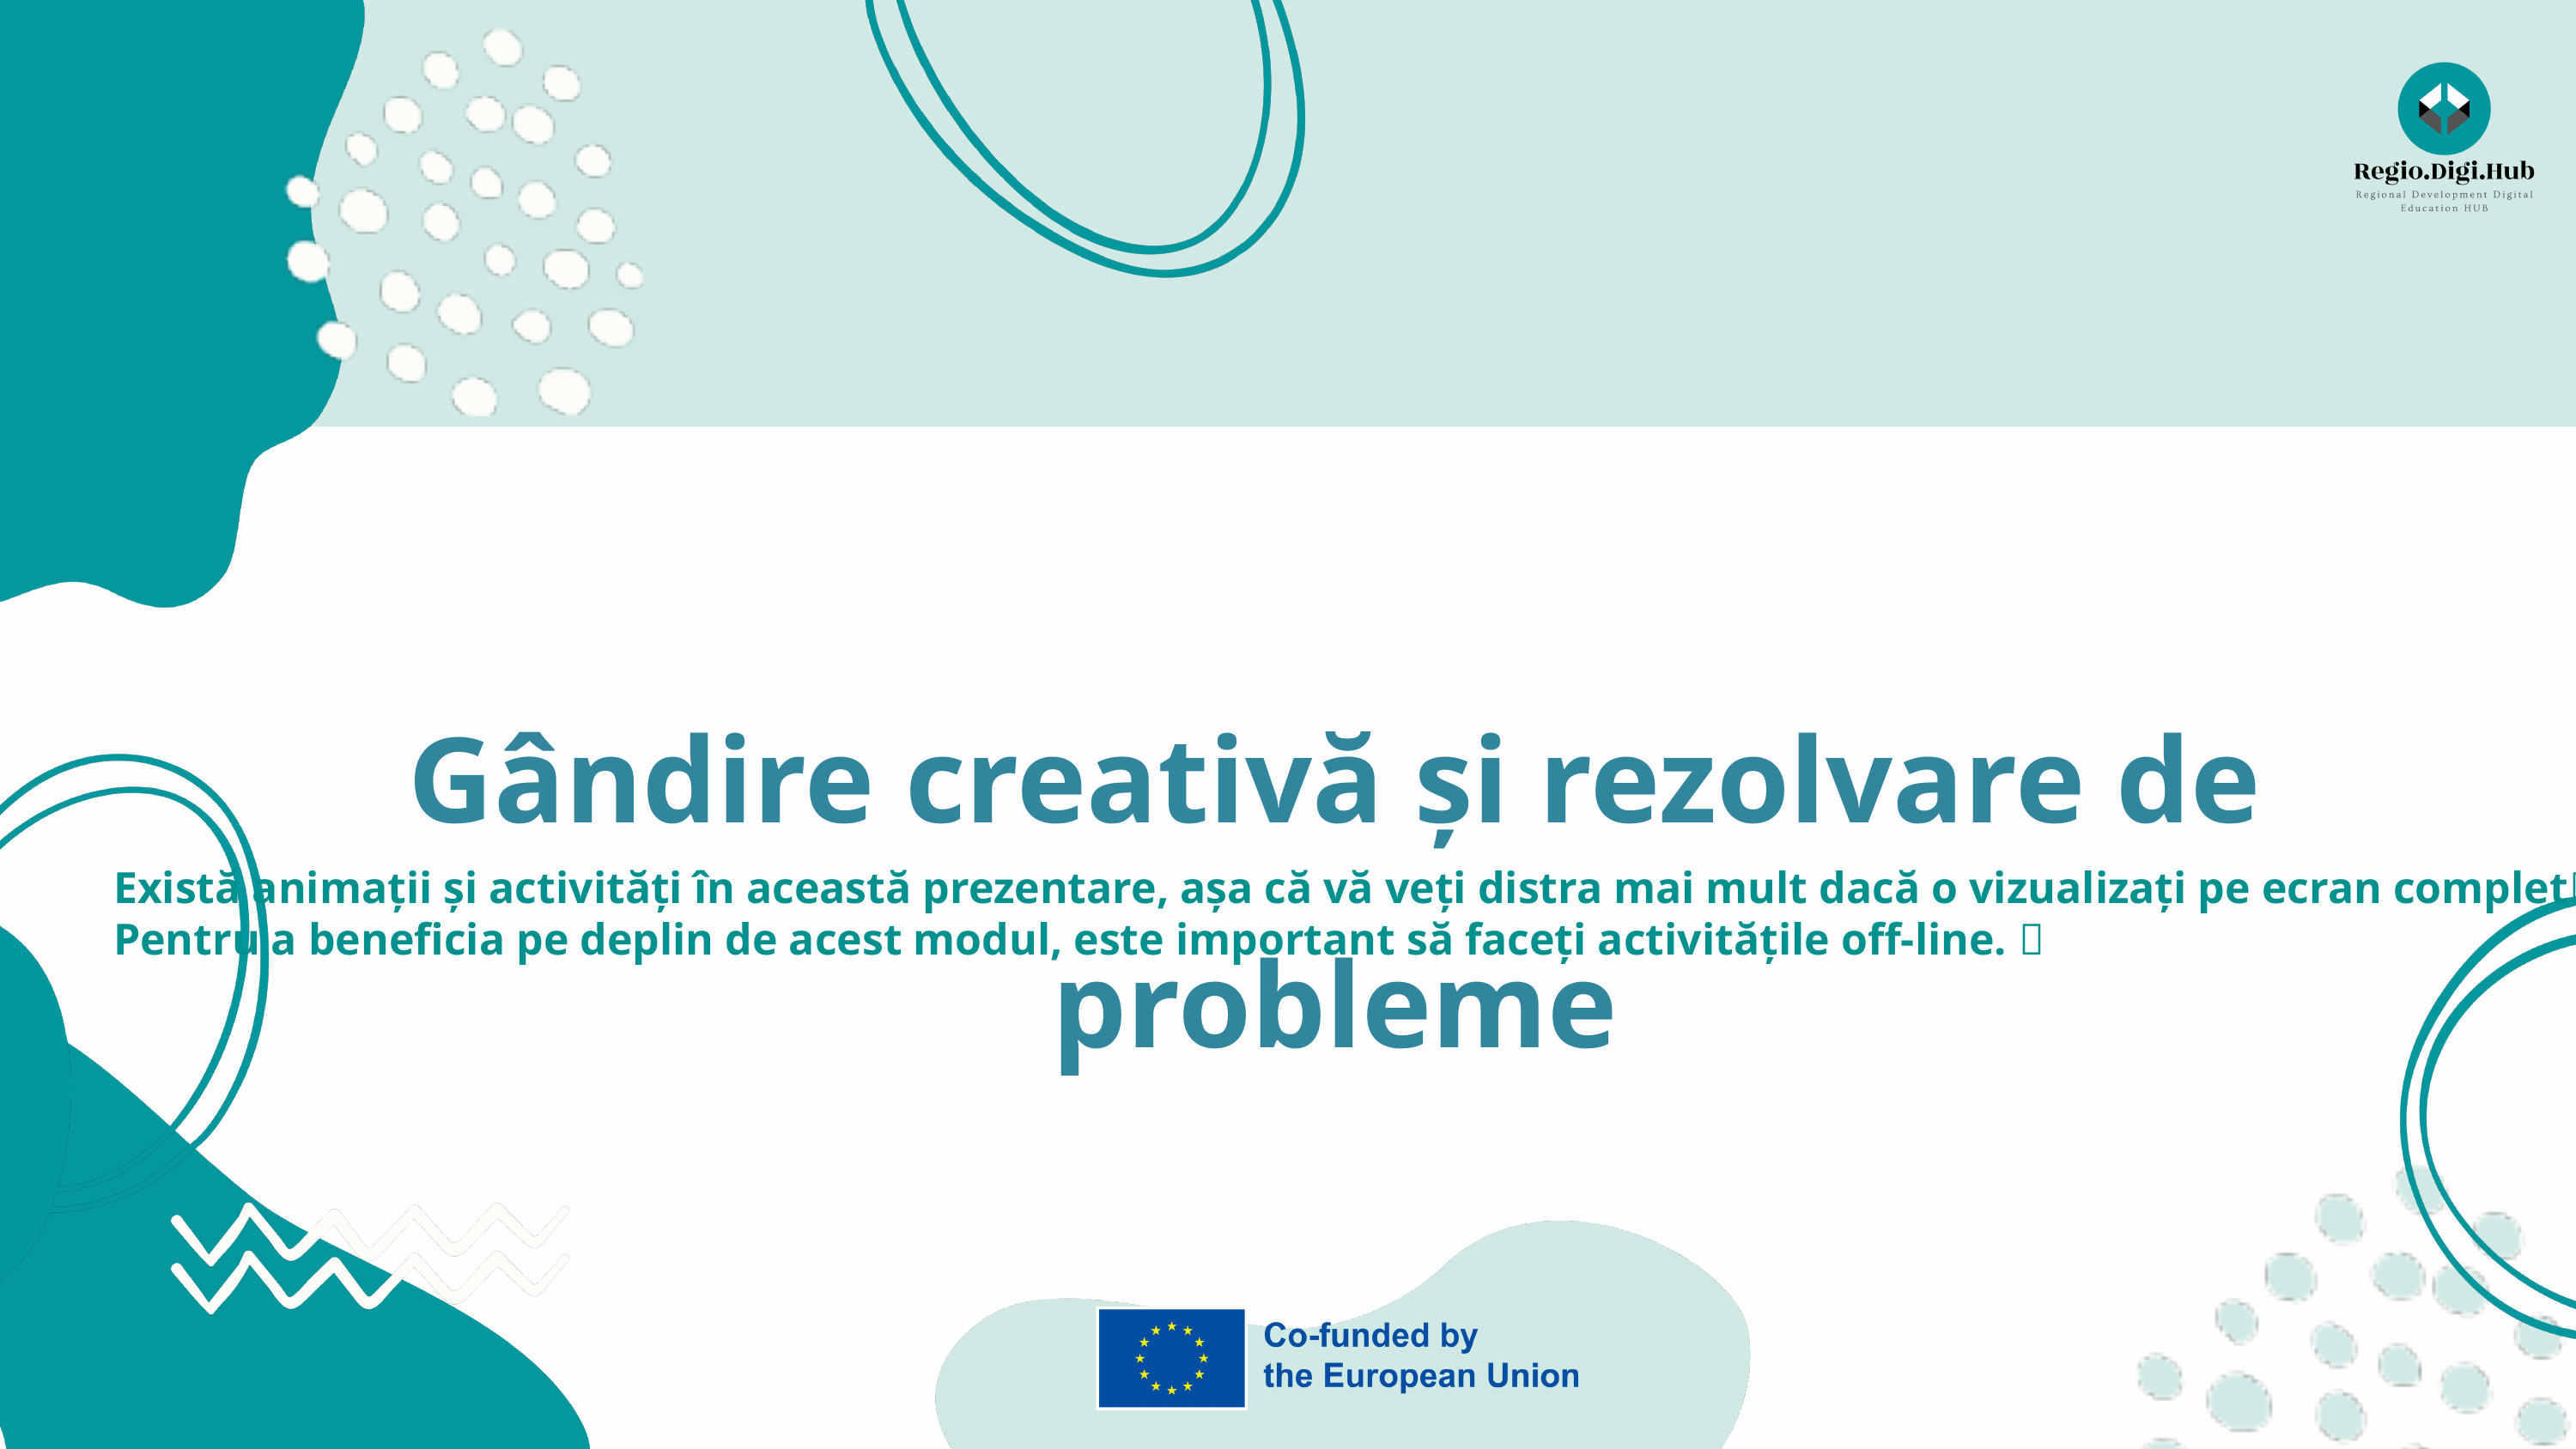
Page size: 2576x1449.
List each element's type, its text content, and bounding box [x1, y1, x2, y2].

picture [2135, 858, 2576, 1449]
text_box Există animații și activități în această prezentare, așa că vă veți distra mai mult dacă o vizualizați pe ecran complet Pentru a beneficia pe deplin de acest modul, este important să faceți activitățile off-line.  [338, 854, 2576, 970]
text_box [386, 0, 2576, 427]
picture [2312, 0, 2576, 264]
picture [0, 700, 730, 1449]
picture [0, 0, 644, 702]
text_box Gândire creativă și rezolvare de probleme [338, 970, 2370, 1072]
picture [875, 1070, 1835, 1449]
picture [659, 0, 1479, 137]
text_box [164, 1201, 574, 1316]
text_box Gândire creativă și rezolvare de probleme [300, 621, 2370, 854]
